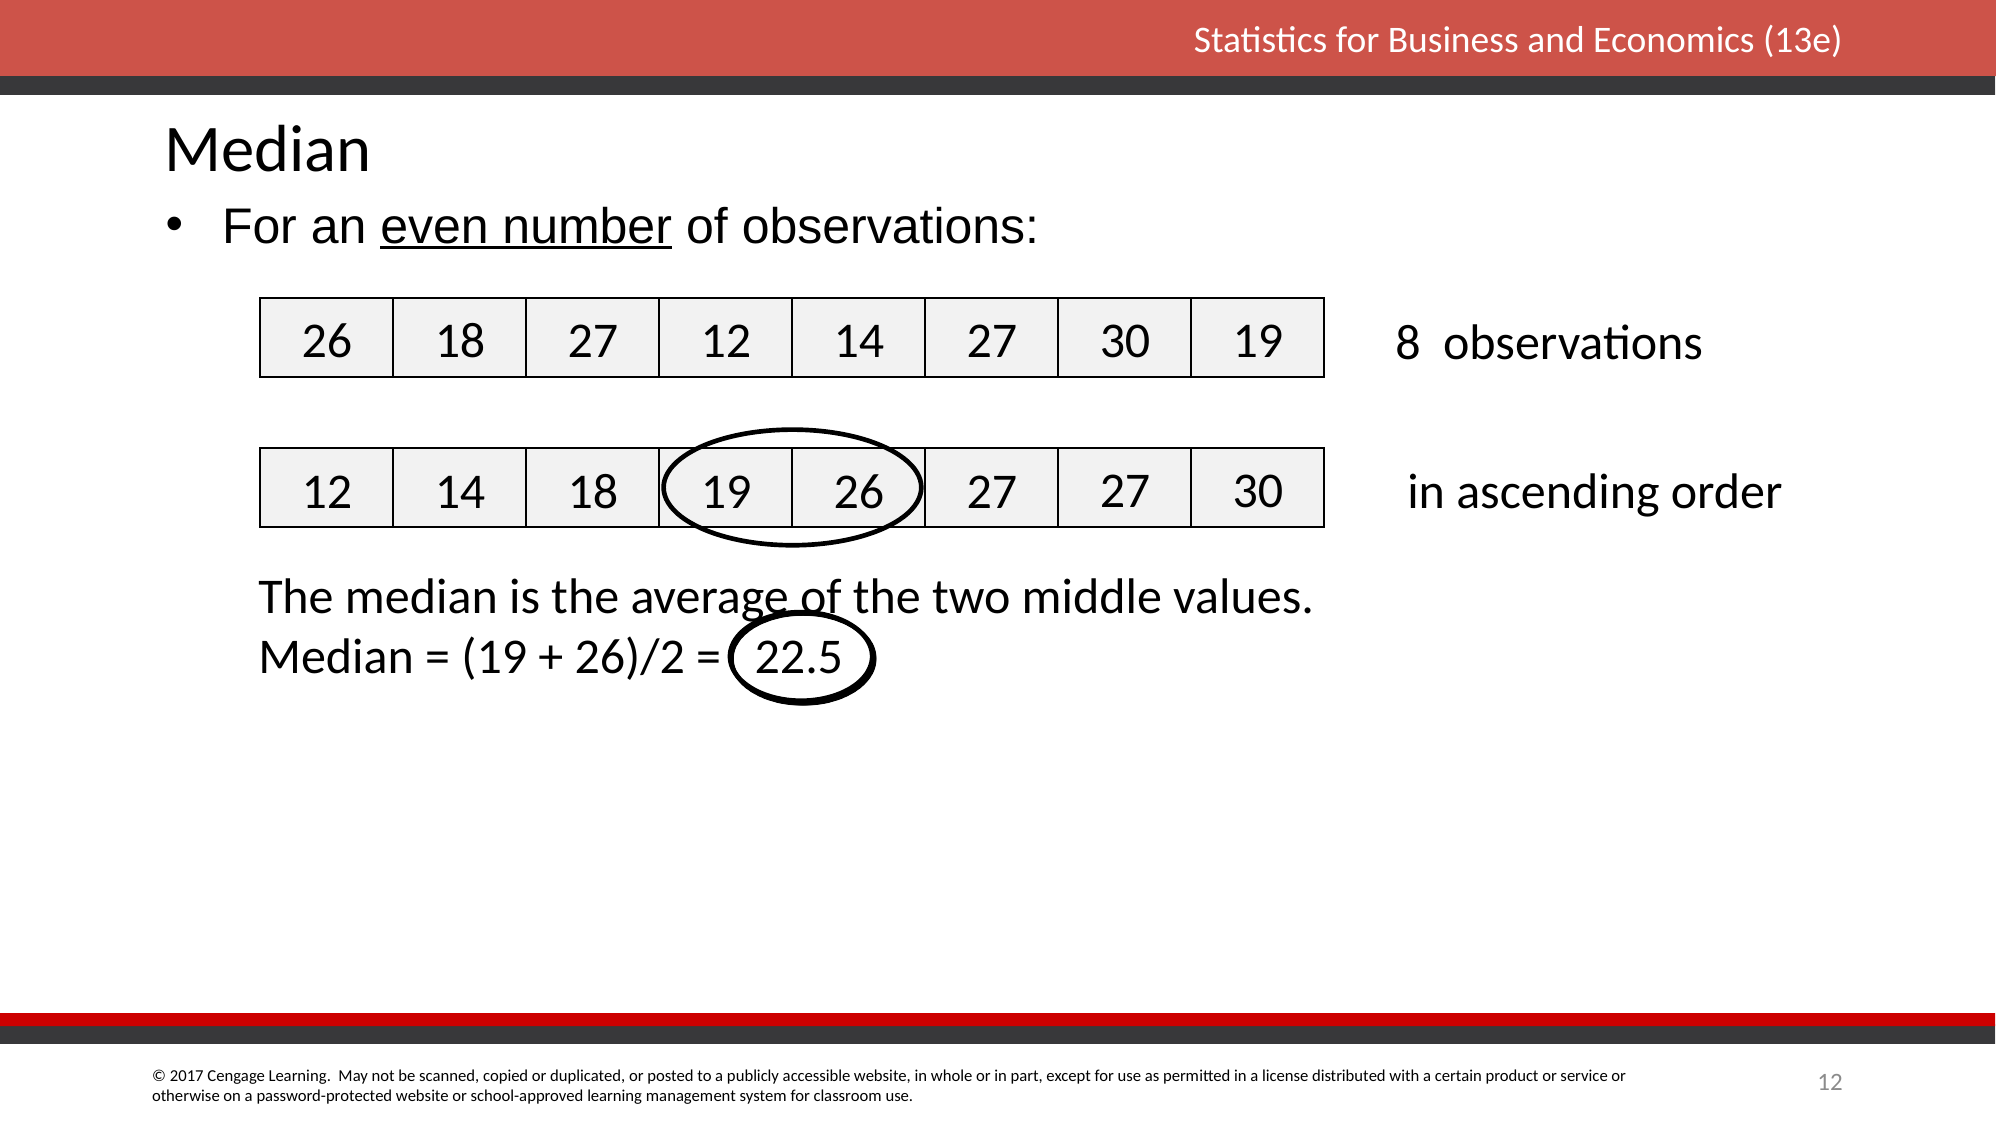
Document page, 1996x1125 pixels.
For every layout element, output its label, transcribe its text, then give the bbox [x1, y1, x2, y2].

picture [0, 1027, 1996, 1044]
text_box 8 observations [1380, 308, 1718, 378]
text_box 19 [1191, 298, 1325, 377]
text_box 12 [659, 298, 792, 377]
text_box 18 [393, 298, 526, 377]
text_box [698, 429, 887, 448]
text_box The median is the average of the two middle values. Median = (19 + 26)/2 = 22.5 [243, 594, 1836, 713]
picture [0, 76, 1996, 95]
text_box 27 [925, 298, 1058, 377]
slide_number 12 [1755, 1057, 1858, 1103]
title Median [149, 93, 1846, 206]
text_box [260, 448, 1325, 527]
text_box in ascending order [1392, 450, 1798, 526]
text_box [698, 527, 887, 546]
text_box 27 [526, 298, 659, 377]
text_box 14 [792, 298, 925, 377]
text_box 30 [1058, 298, 1191, 377]
text_box For an even number of observations: [150, 166, 1855, 281]
text_box 26 [260, 298, 393, 377]
